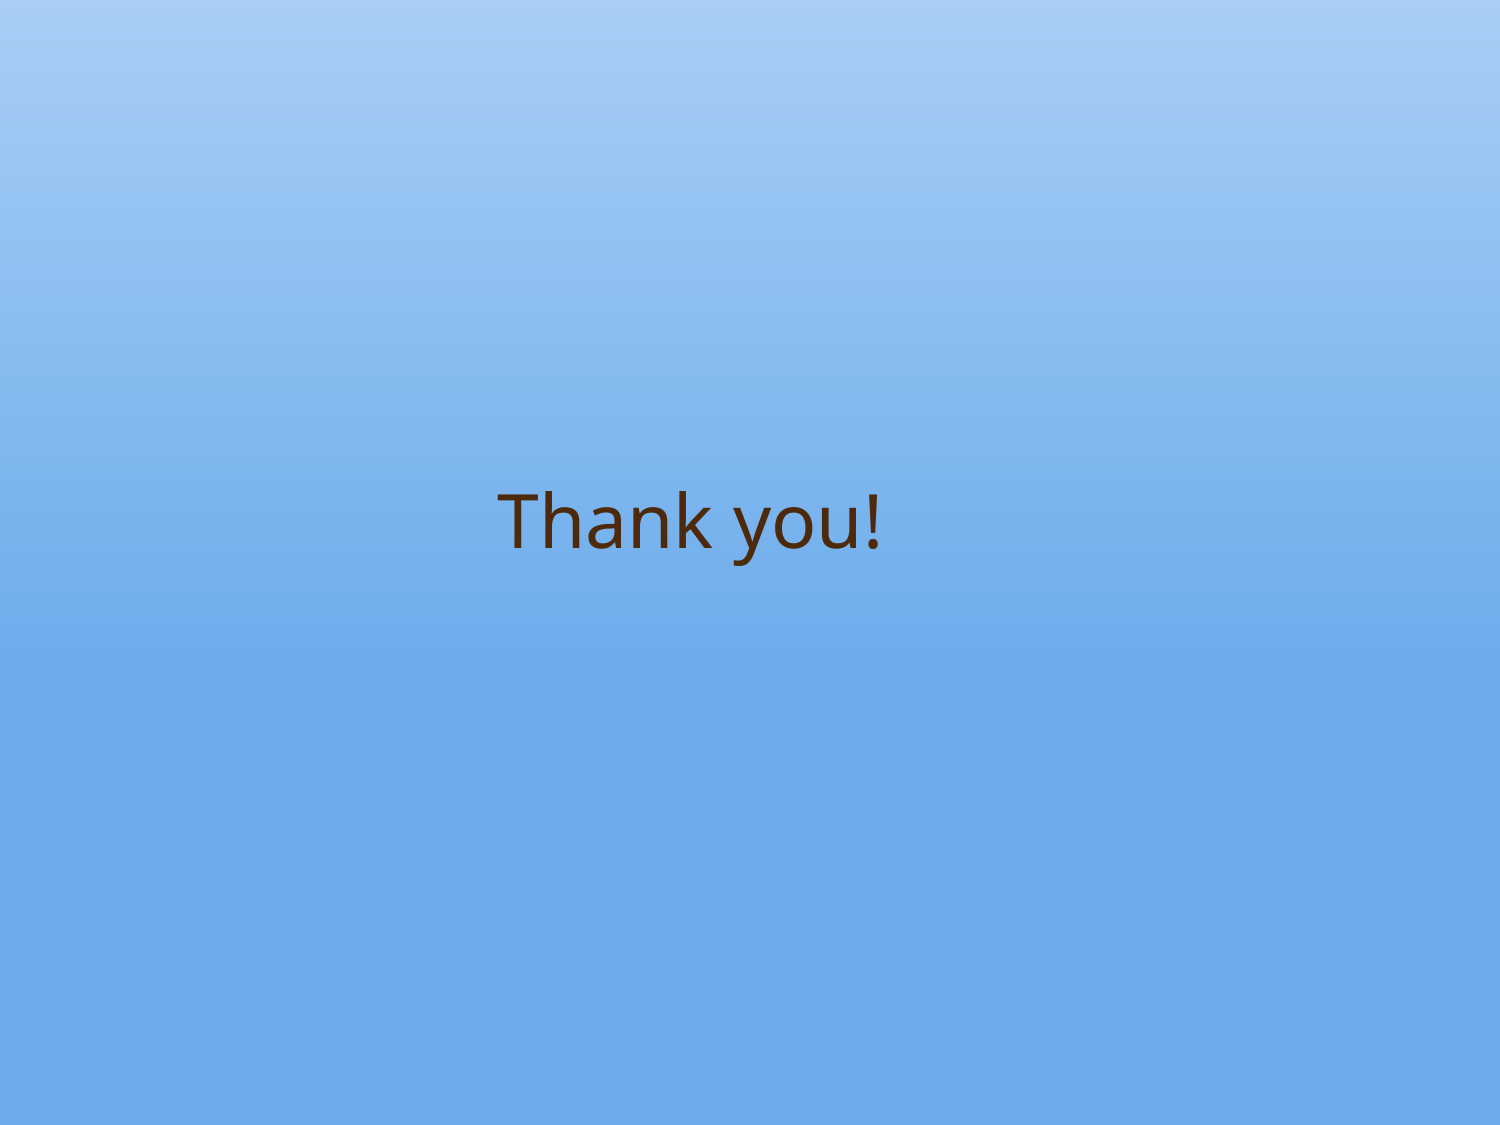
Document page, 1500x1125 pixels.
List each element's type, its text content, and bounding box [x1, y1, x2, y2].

title Thank you! [71, 371, 1310, 572]
